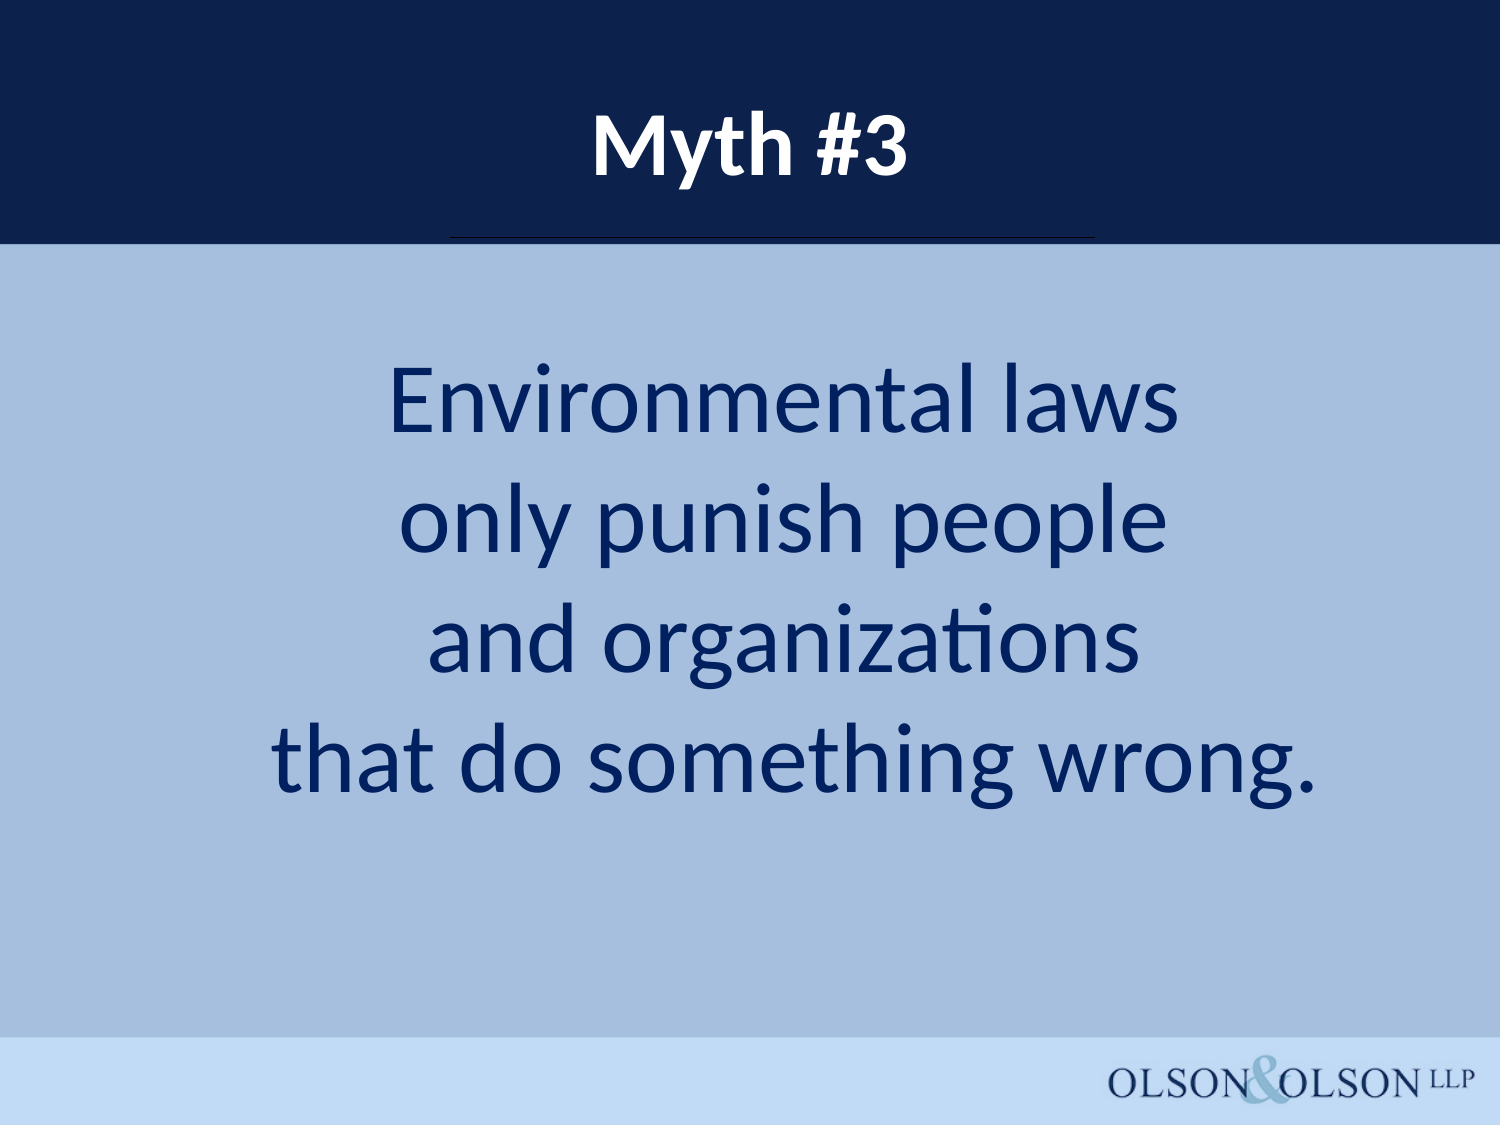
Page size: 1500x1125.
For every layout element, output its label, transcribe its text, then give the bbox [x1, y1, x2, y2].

list Environmental laws only punish people and organizations that do something wrong. [162, 324, 1429, 1000]
title Myth #3 [75, 45, 1425, 233]
picture [0, 0, 1500, 1125]
